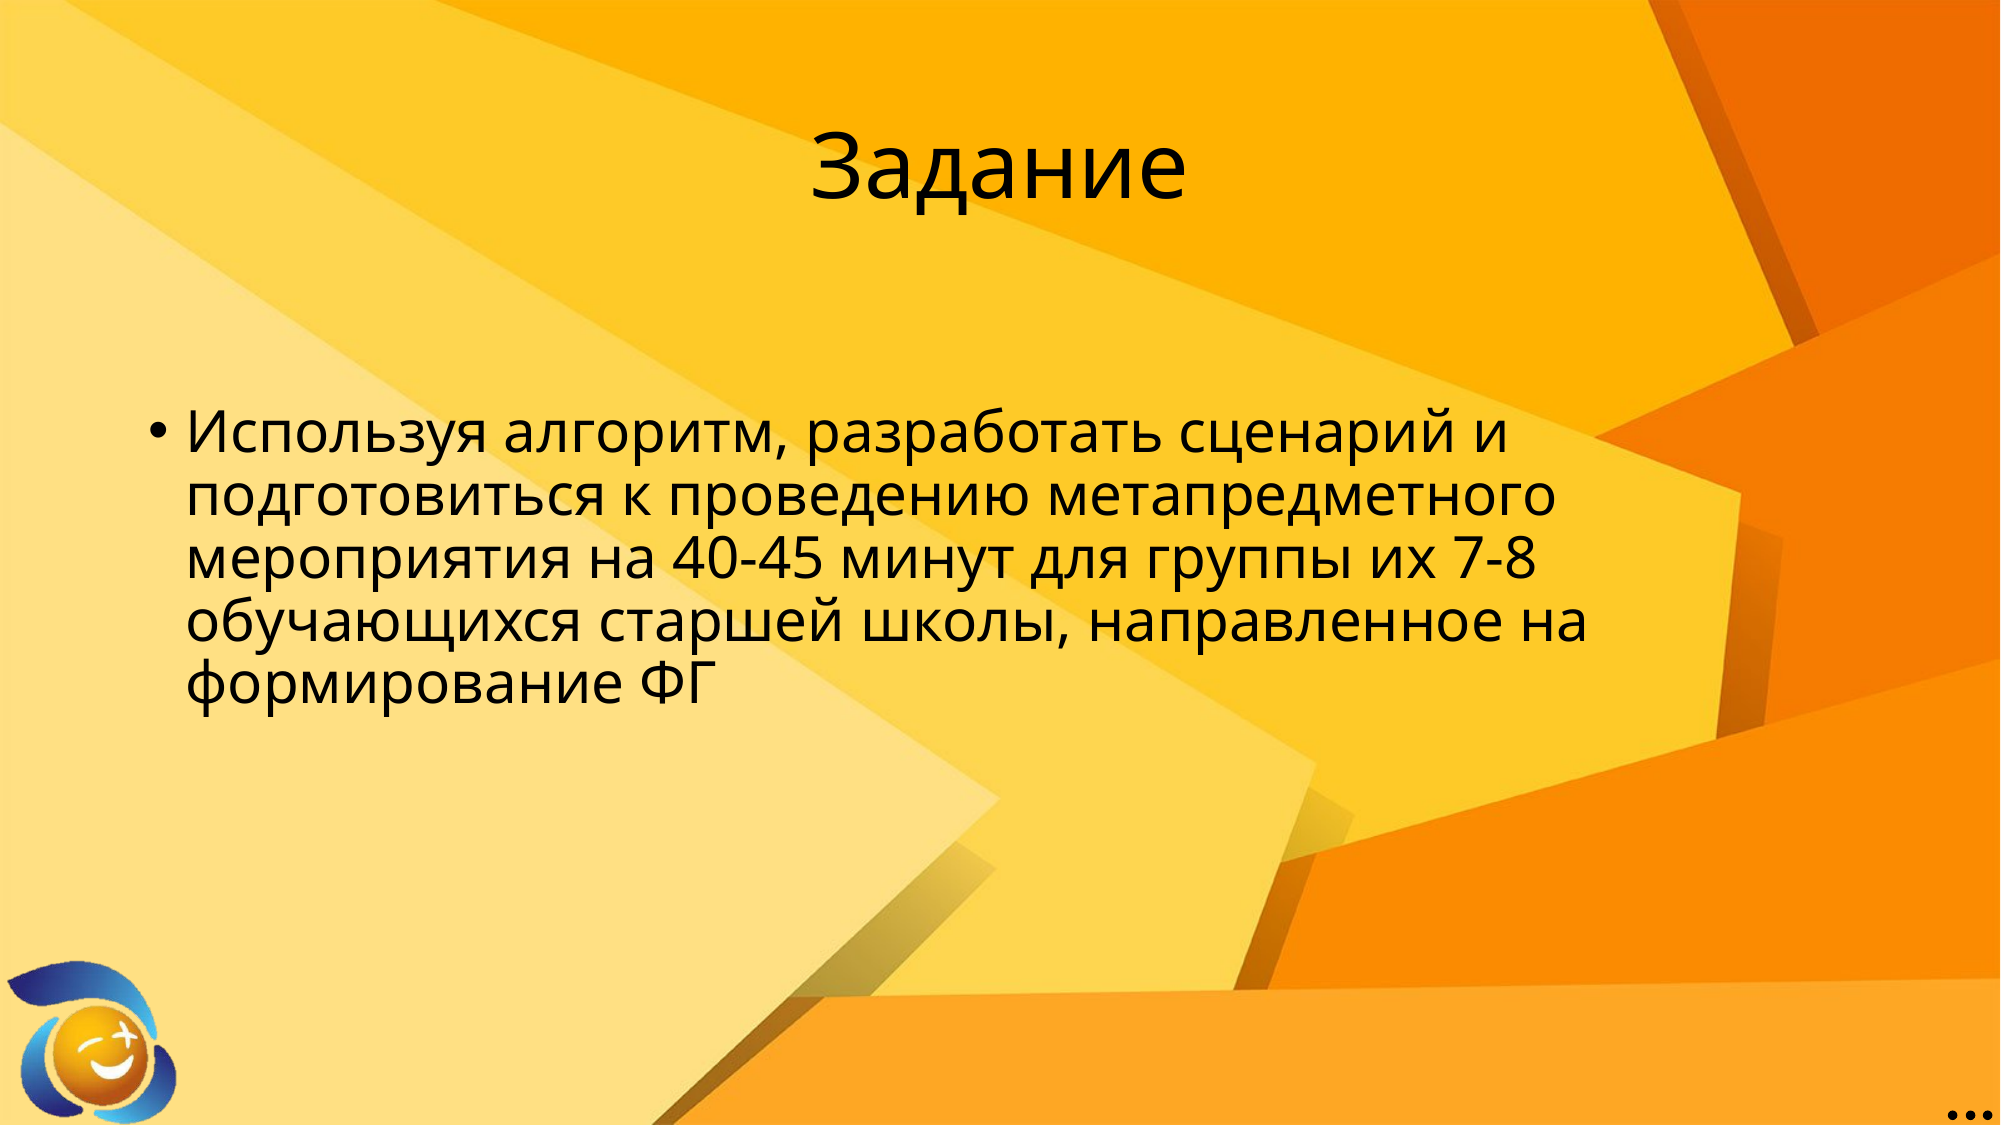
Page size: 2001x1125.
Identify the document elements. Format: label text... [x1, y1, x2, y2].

text_box [1982, 1110, 1993, 1121]
text_box [1947, 1110, 1958, 1121]
text_box [1965, 1110, 1976, 1121]
title Задание [137, 59, 1863, 278]
picture [0, 0, 2001, 1125]
list Используя алгоритм, разработать сценарий и подготовиться к проведению метапредметного мероприятия на 40-45 минут для группы их 7-8 обучающихся старшей школы, направленное на формирование ФГ [133, 394, 1859, 784]
